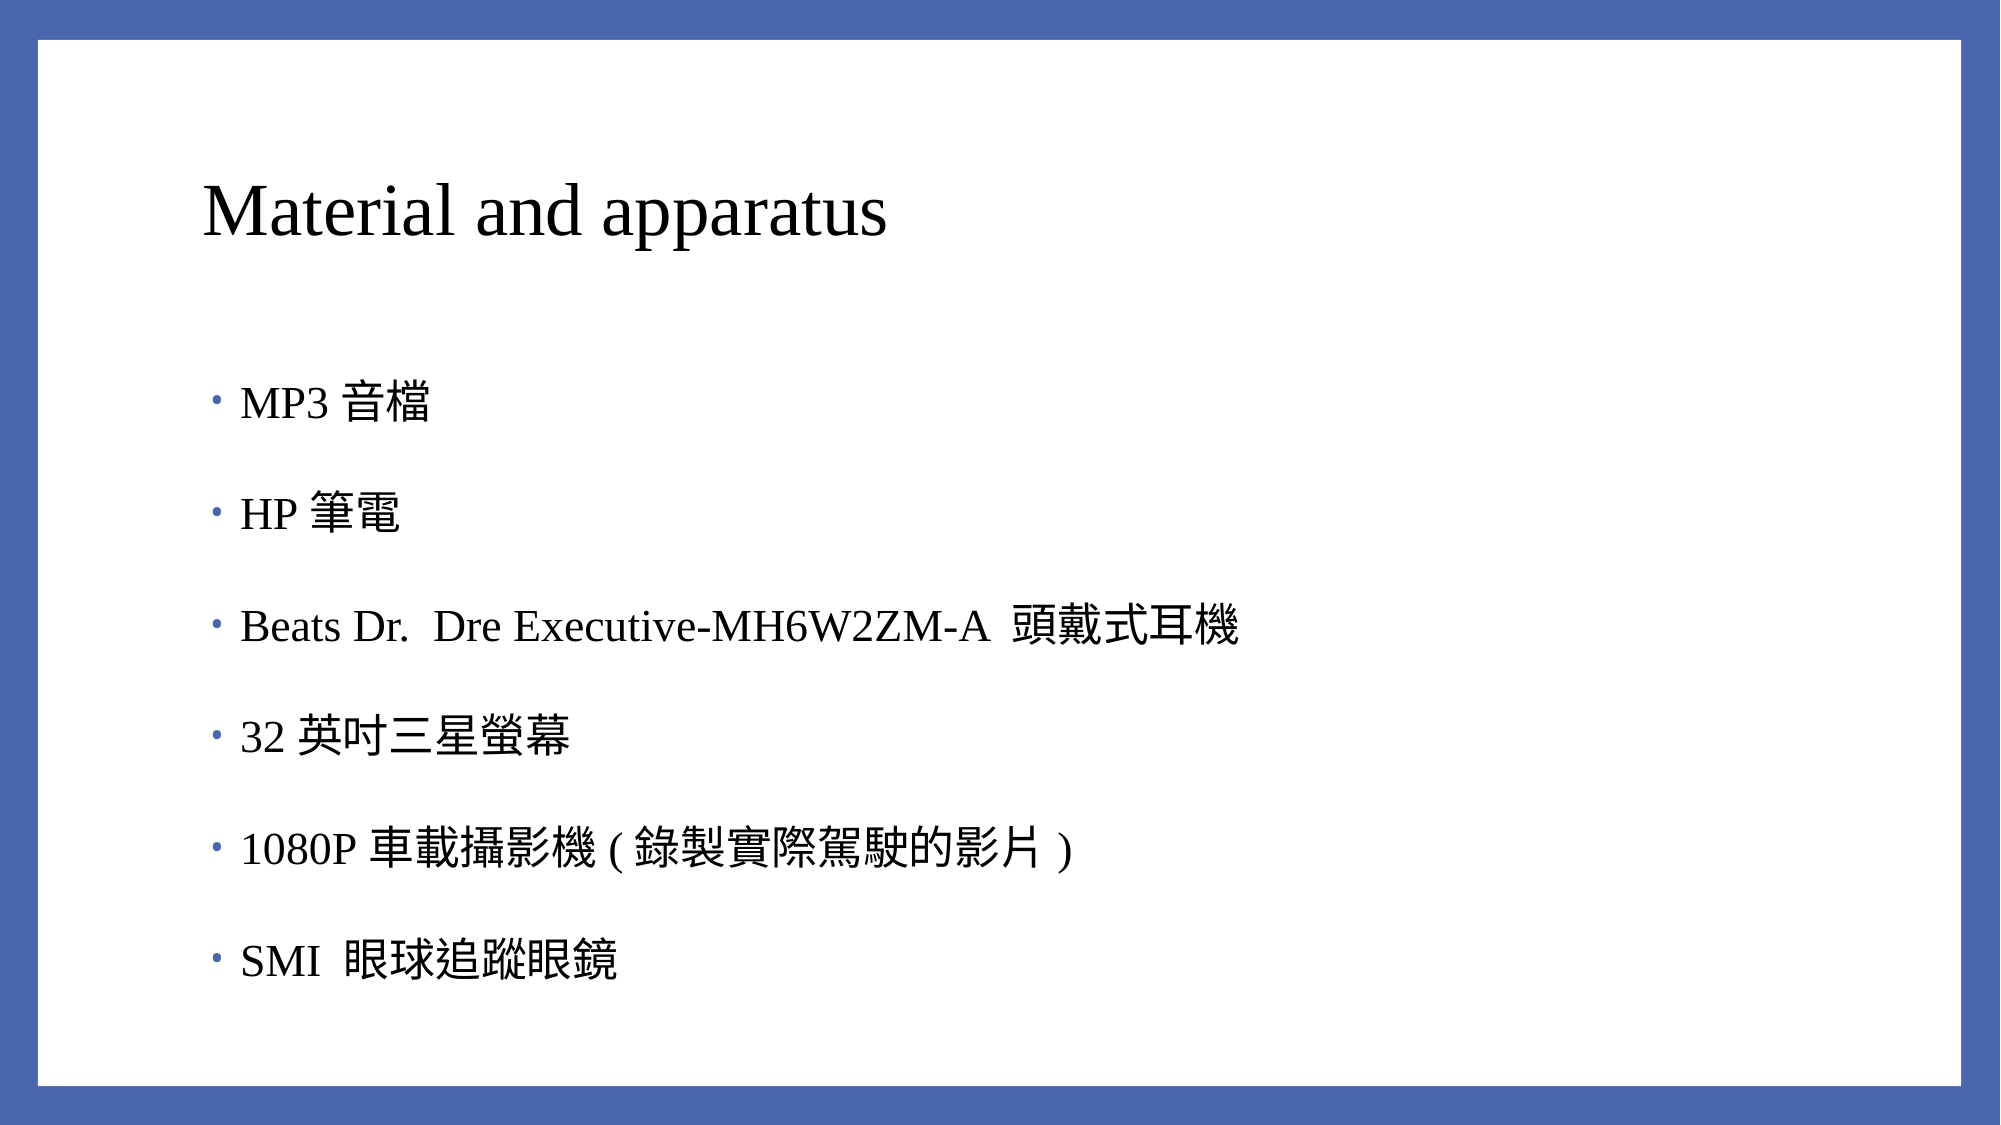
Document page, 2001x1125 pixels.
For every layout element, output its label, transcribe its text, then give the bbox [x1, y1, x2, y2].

list MP3音檔 HP筆電 Beats Dr. Dre Executive-MH6W2ZM-A 頭戴式耳機 32英吋三星螢幕 1080P車載攝影機(錄製實際駕駛的影片) SMI 眼球追蹤眼鏡 [187, 337, 1808, 1000]
title Material and apparatus [187, 99, 1808, 323]
